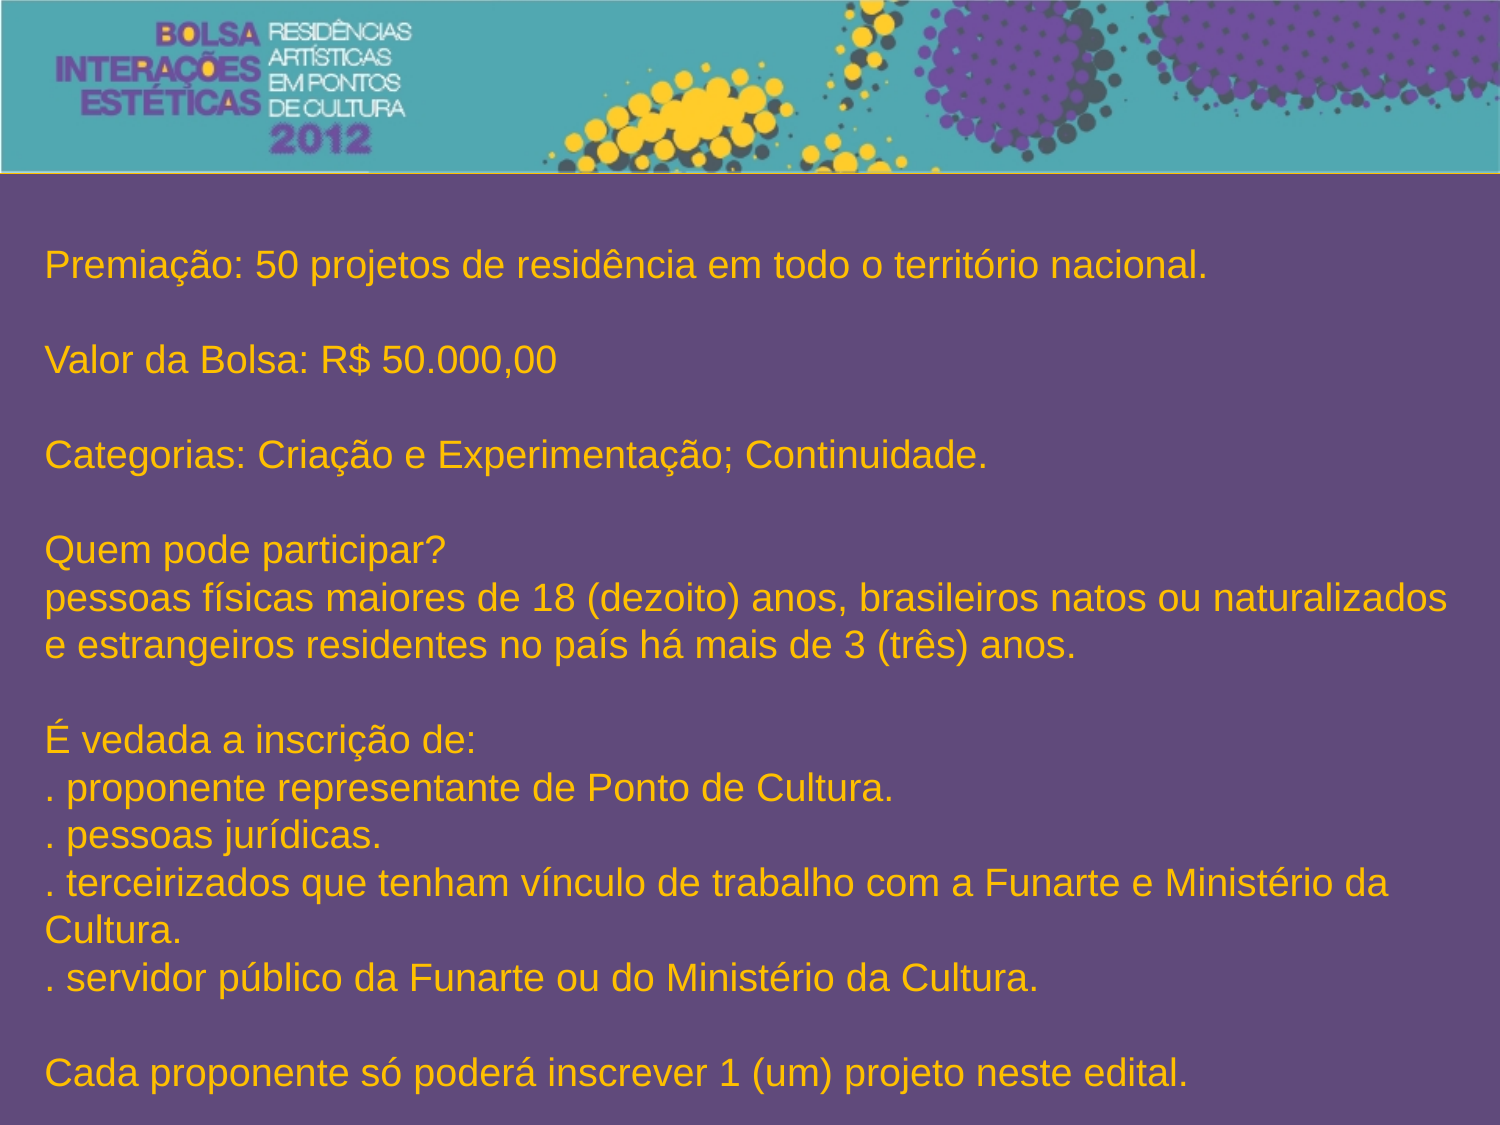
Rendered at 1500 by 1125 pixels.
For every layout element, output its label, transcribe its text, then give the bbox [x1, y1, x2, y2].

list Premiação: 50 projetos de residência em todo o território nacional. Valor da Bolsa: R$ 50.000,00 Categorias: Criação e Experimentação; Continuidade. Quem pode participar? pessoas físicas maiores de 18 (dezoito) anos, brasileiros natos ou naturalizados e estrangeiros residentes no país há mais de 3 (três) anos. É vedada a inscrição de: . proponente representante de Ponto de Cultura. . pessoas jurídicas. . terceirizados que tenham vínculo de trabalho com a Funarte e Ministério da Cultura. . servidor público da Funarte ou do Ministério da Cultura. Cada proponente só poderá inscrever 1 (um) projeto neste edital. [29, 231, 1483, 1106]
picture [0, 0, 1500, 173]
